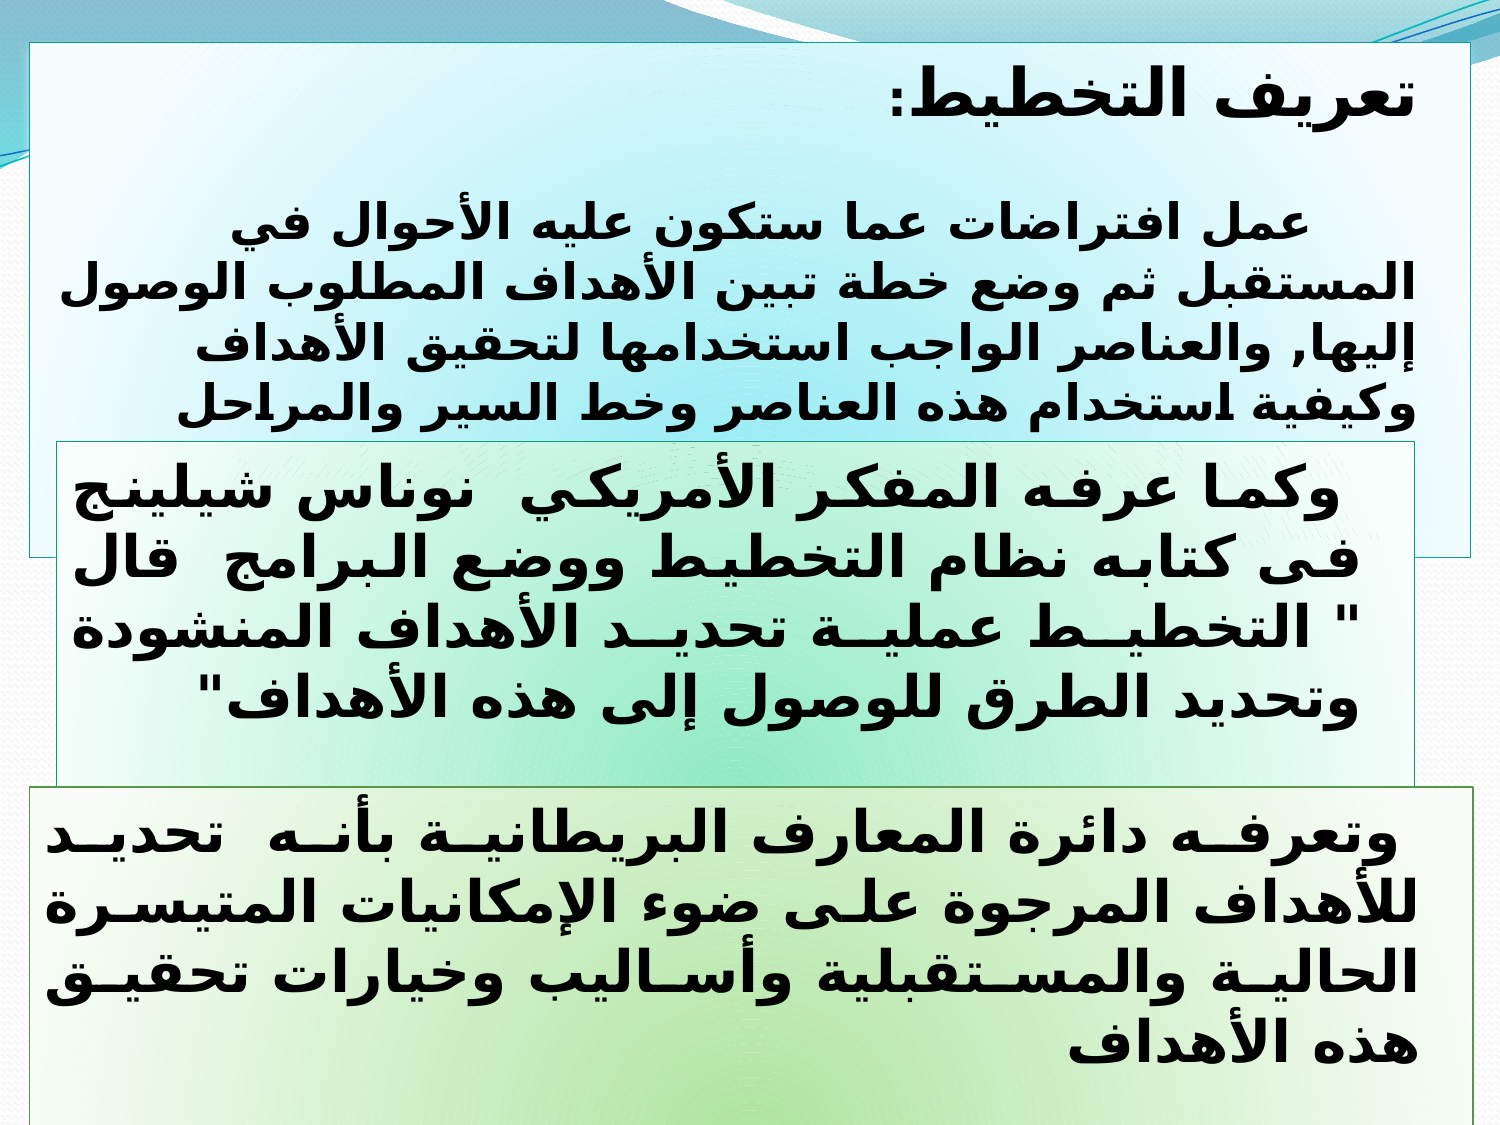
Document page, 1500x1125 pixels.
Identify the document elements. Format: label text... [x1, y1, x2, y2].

text_box وتعرفه دائرة المعارف البريطانية بأنه تحديد للأهداف المرجوة على ضوء الإمكانيات المتيسرة الحالية والمستقبلية وأساليب وخيارات تحقيق هذه الأهداف [29, 786, 1474, 1125]
text_box وكما عرفه المفكر الأمريكي نوناس شيلينج فى كتابه نظام التخطيط ووضع البرامج قال " التخطيط عملية تحديد الأهداف المنشودة وتحديد الطرق للوصول إلى هذه الأهداف" [56, 441, 1415, 785]
text_box تعريف التخطيط: عمل افتراضات عما ستكون عليه الأحوال في المستقبل ثم وضع خطة تبين الأهداف المطلوب الوصول إليها, والعناصر الواجب استخدامها لتحقيق الأهداف وكيفية استخدام هذه العناصر وخط السير والمراحل المختلفة الواجب المرور بها والوقت اللازم لتنفيذ الأعمال. [29, 42, 1471, 558]
